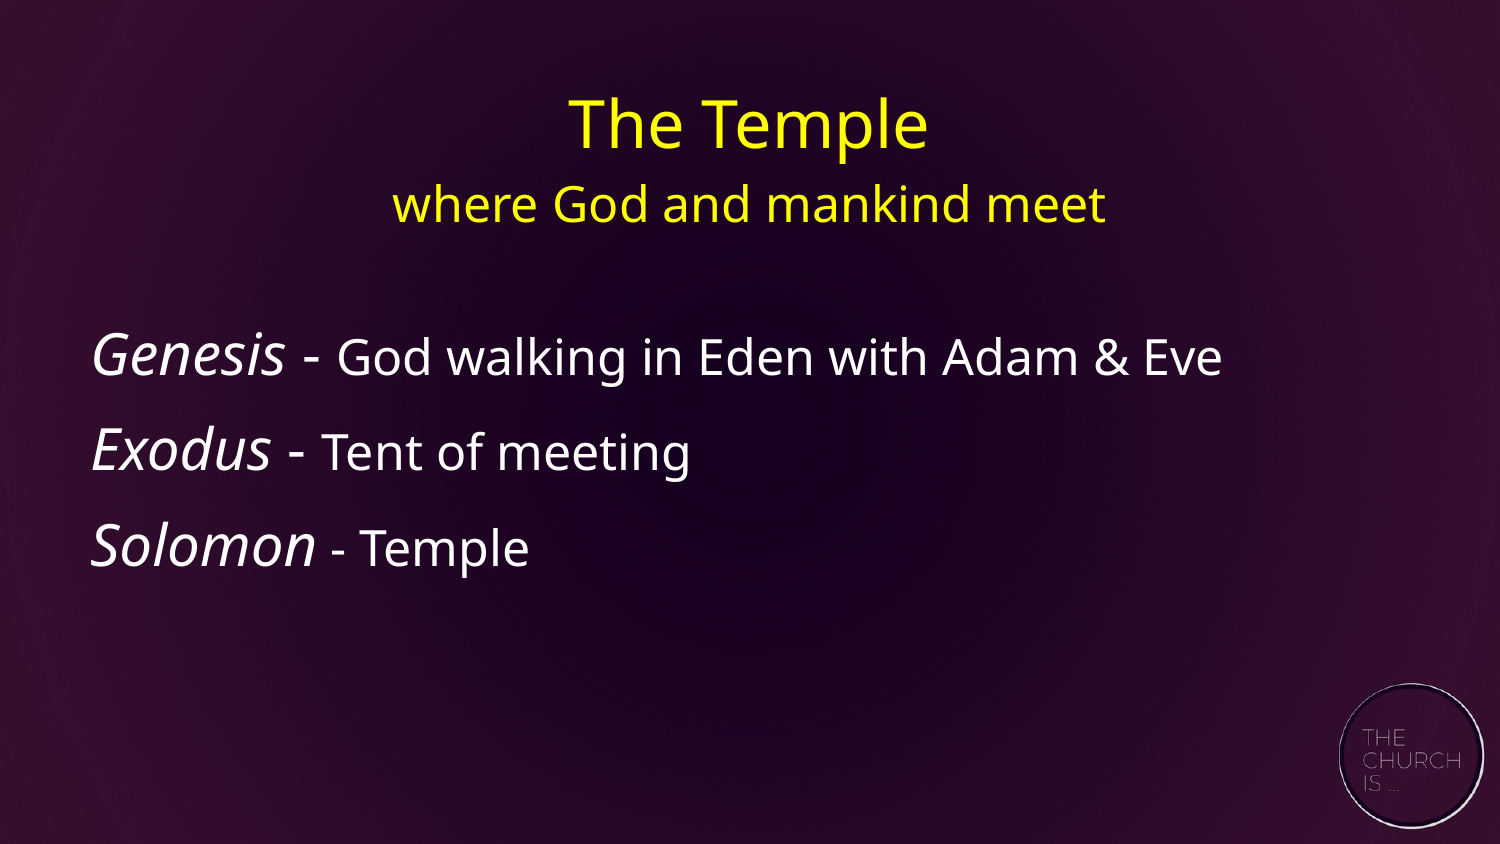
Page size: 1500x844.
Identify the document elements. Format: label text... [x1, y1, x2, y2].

list The Temple where God and mankind meet Genesis - God walking in Eden with Adam & Eve Exodus - Tent of meeting Solomon - Temple [75, 74, 1425, 757]
picture [0, 0, 1500, 844]
